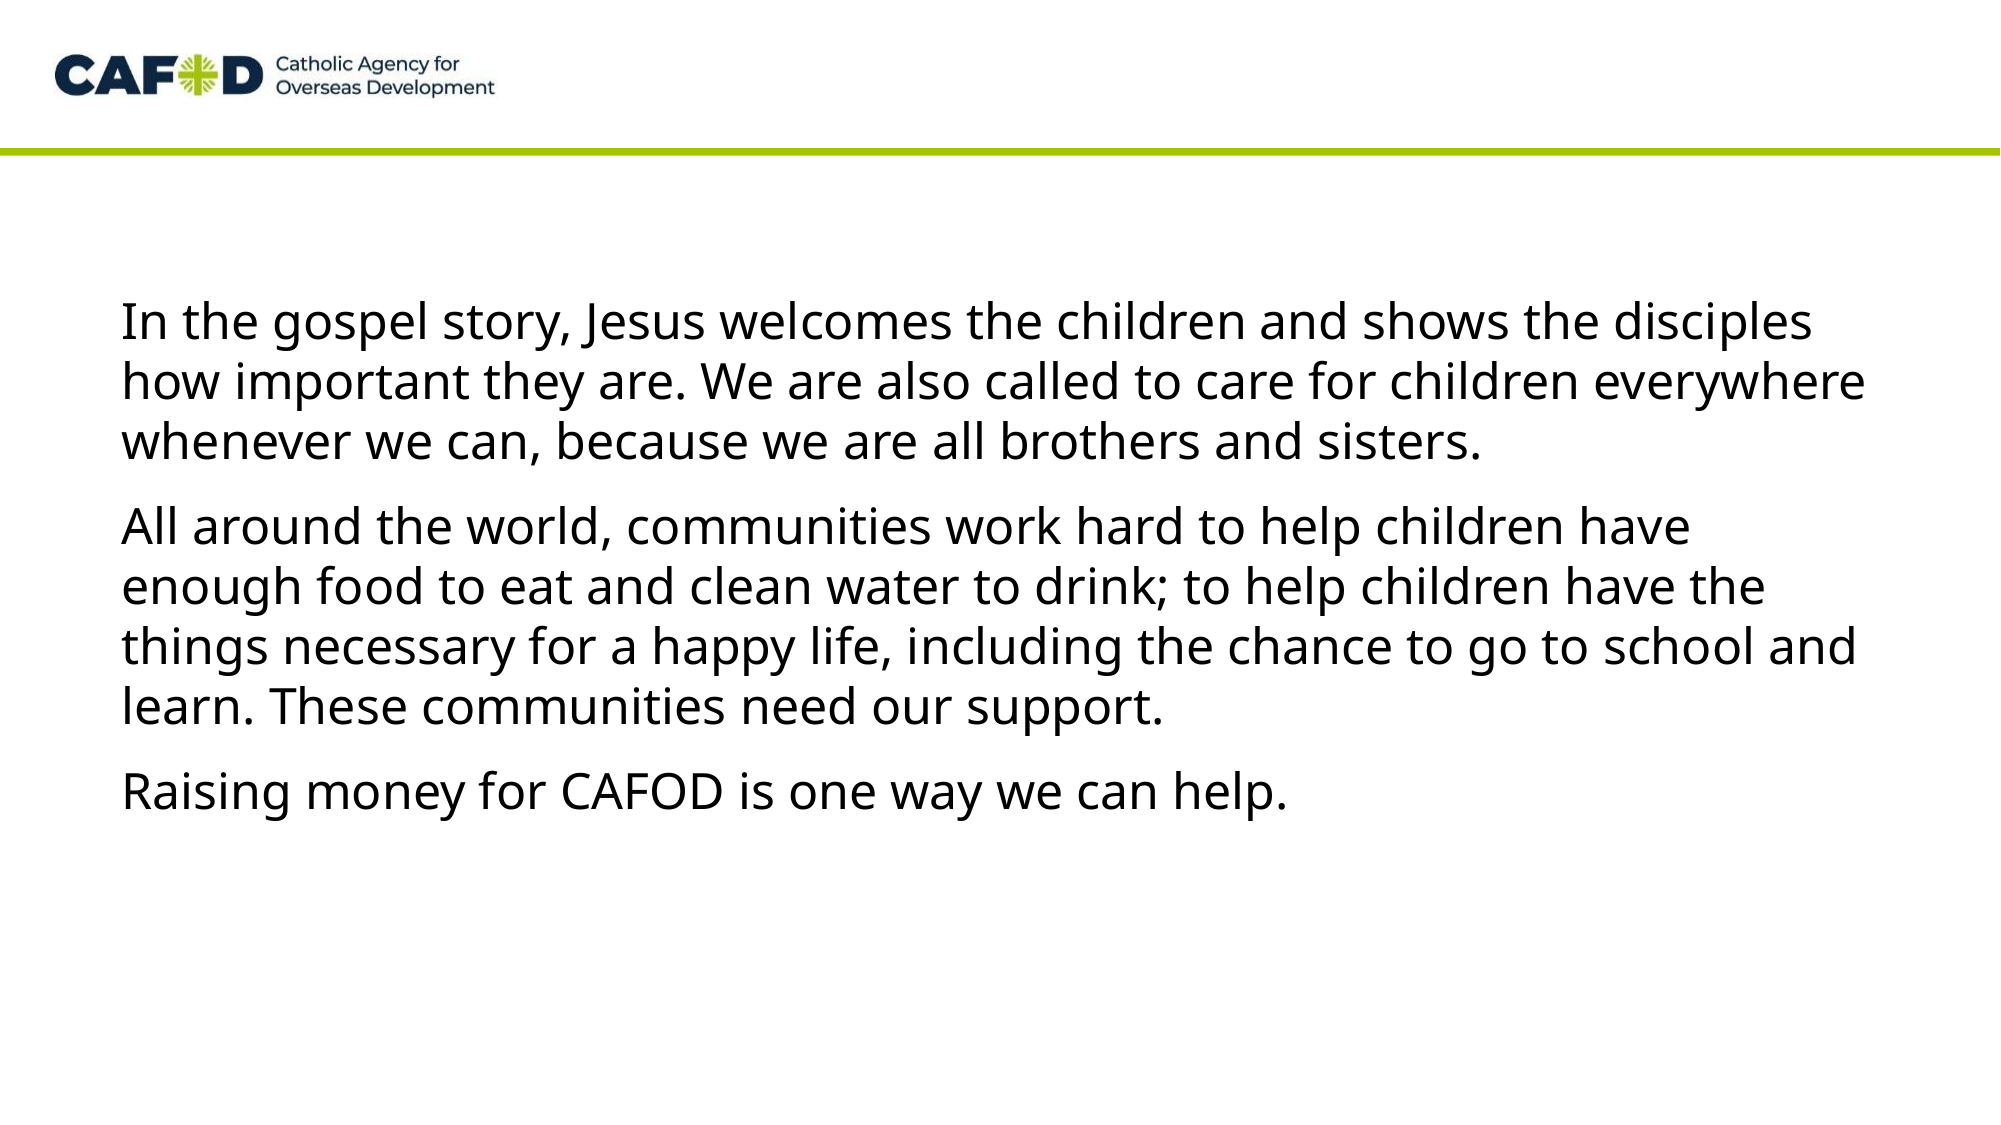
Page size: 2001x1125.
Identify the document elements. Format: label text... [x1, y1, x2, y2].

picture [53, 53, 498, 99]
list In the gospel story, Jesus welcomes the children and shows the disciples how important they are. We are also called to care for children everywhere whenever we can, because we are all brothers and sisters. All around the world, communities work hard to help children have enough food to eat and clean water to drink; to help children have the things necessary for a happy life, including the chance to go to school and learn. These communities need our support. Raising money for CAFOD is one way we can help. [106, 281, 1893, 935]
